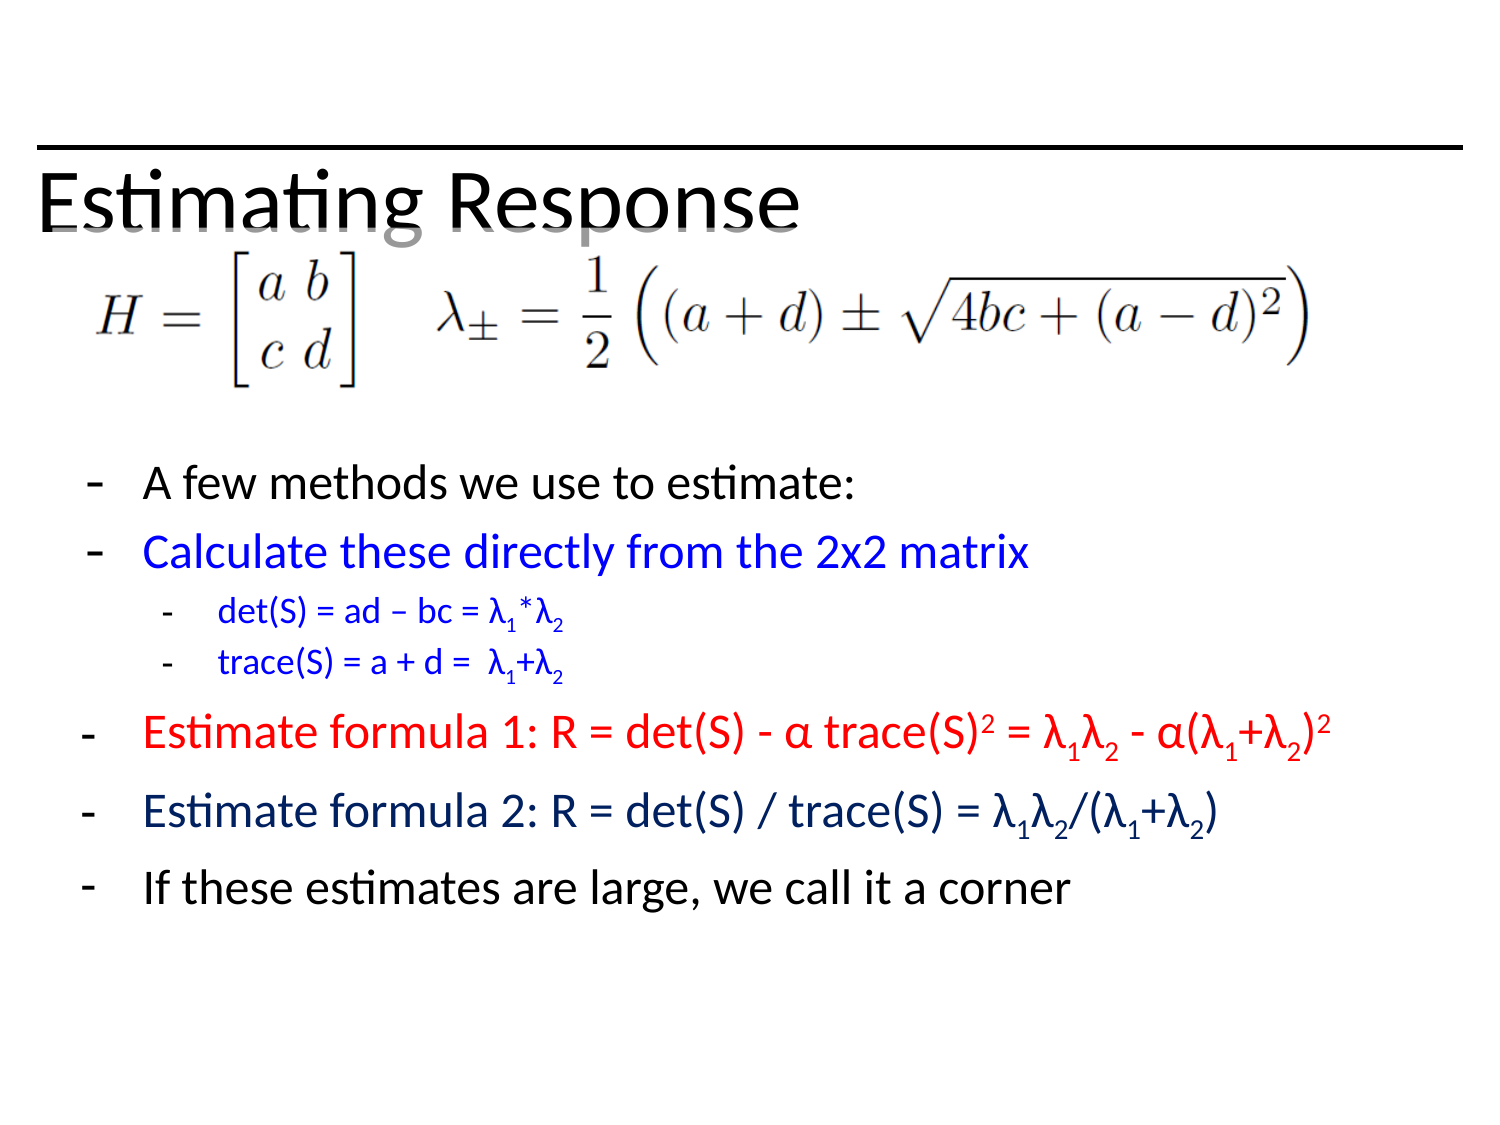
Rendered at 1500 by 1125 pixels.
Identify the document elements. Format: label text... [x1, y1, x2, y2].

picture [89, 246, 361, 392]
title Estimating Response [20, 172, 1479, 267]
list A few methods we use to estimate: Calculate these directly from the 2x2 matrix det(S) = ad – bc = λ1*λ2 trace(S) = a + d = λ1+λ2 Estimate formula 1: R = det(S) - α trace(S)2 = λ1λ2 - α(λ1+λ2)2 Estimate formula 2: R = det(S) / trace(S) = λ1λ2/(λ1+λ2) If these estimates are large, we call it a corner [52, 227, 1479, 926]
picture [426, 252, 1315, 374]
